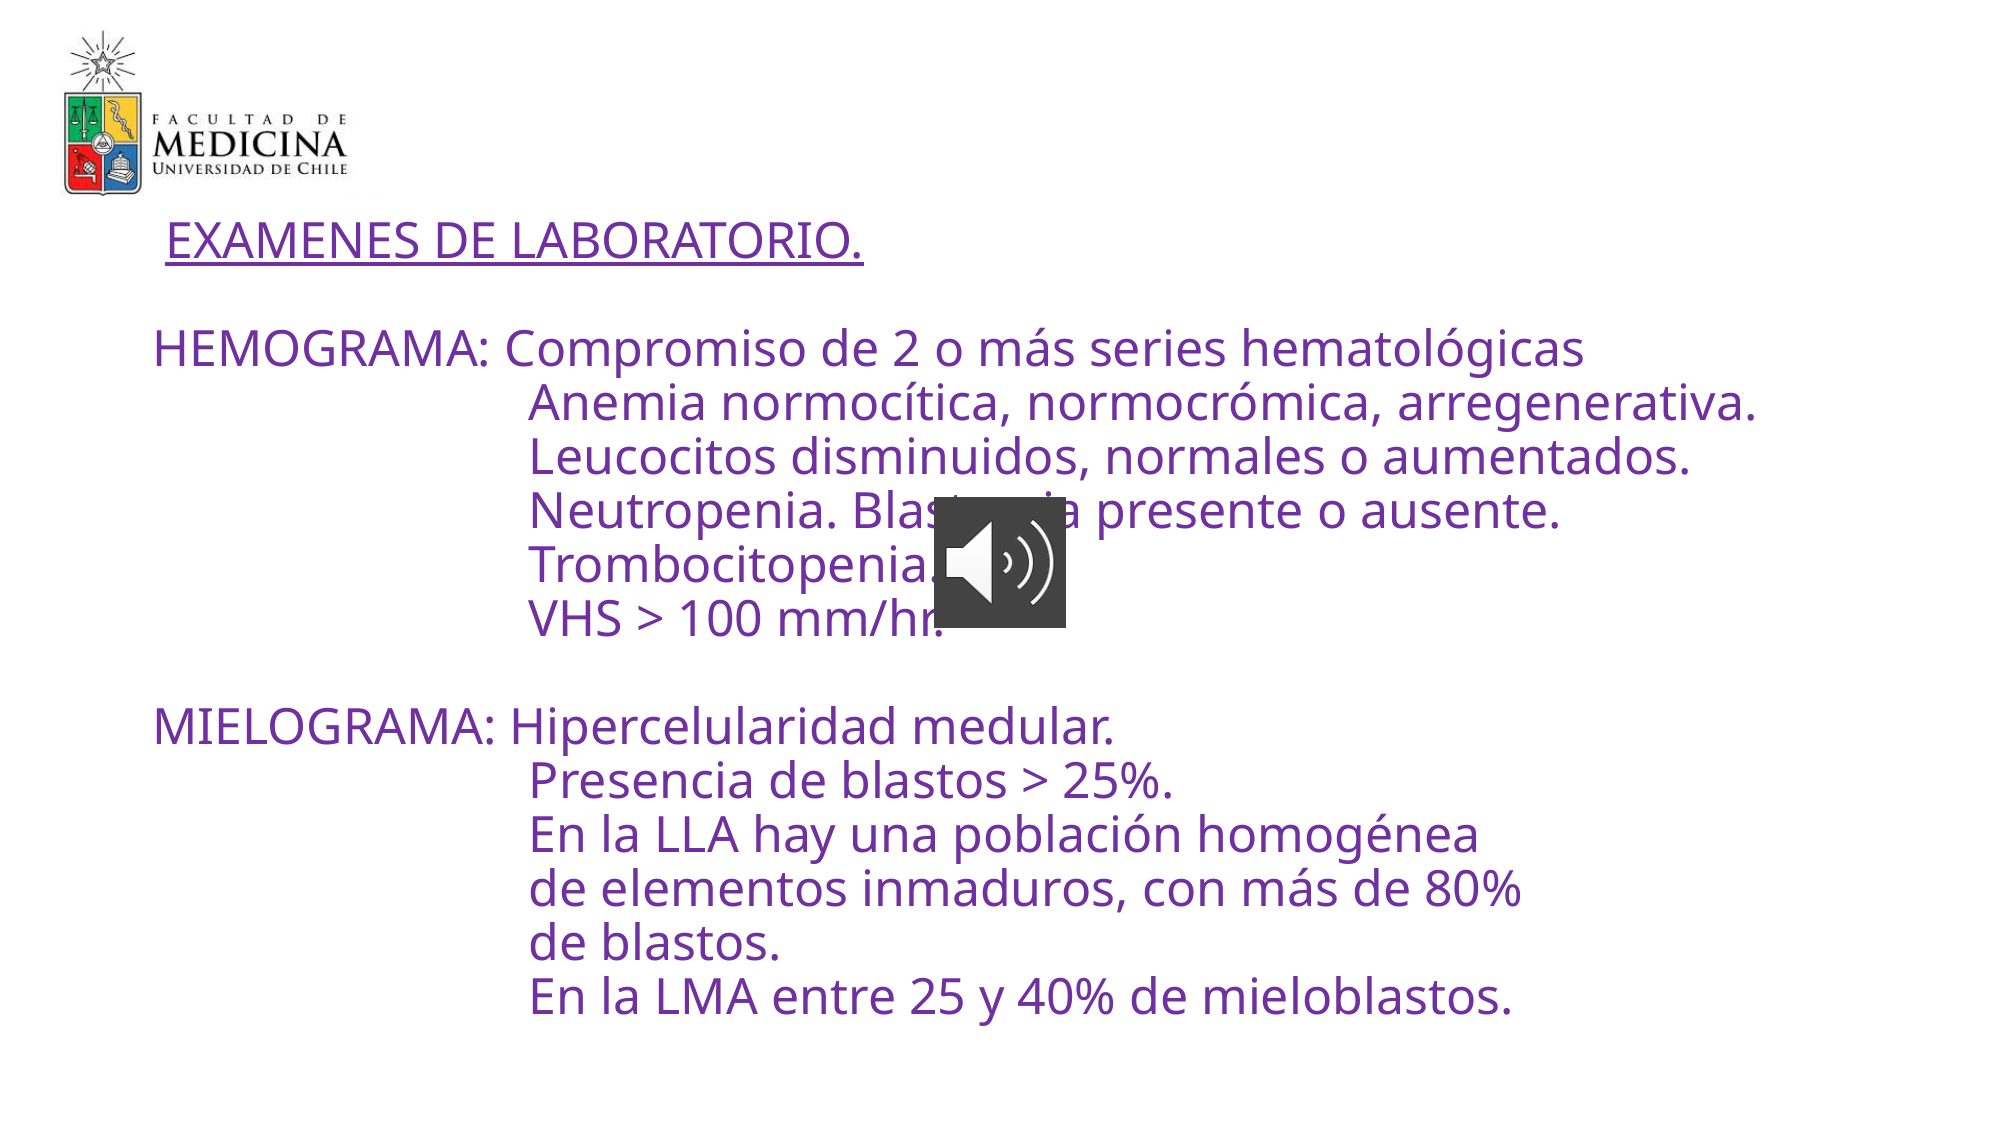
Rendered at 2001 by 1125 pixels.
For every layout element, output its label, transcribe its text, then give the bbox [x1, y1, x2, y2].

picture [933, 495, 1067, 630]
picture [60, 29, 386, 198]
title EXAMENES DE LABORATORIO. HEMOGRAMA: Compromiso de 2 o más series hematológicas Anemia normocítica, normocrómica, arregenerativa. Leucocitos disminuidos, normales o aumentados. Neutropenia. Blastemia presente o ausente. Trombocitopenia. VHS > 100 mm/hr. MIELOGRAMA: Hipercelularidad medular. Presencia de blastos > 25%. En la LLA hay una población homogénea de elementos inmaduros, con más de 80% de blastos. En la LMA entre 25 y 40% de mieloblastos. [137, 59, 1863, 1073]
